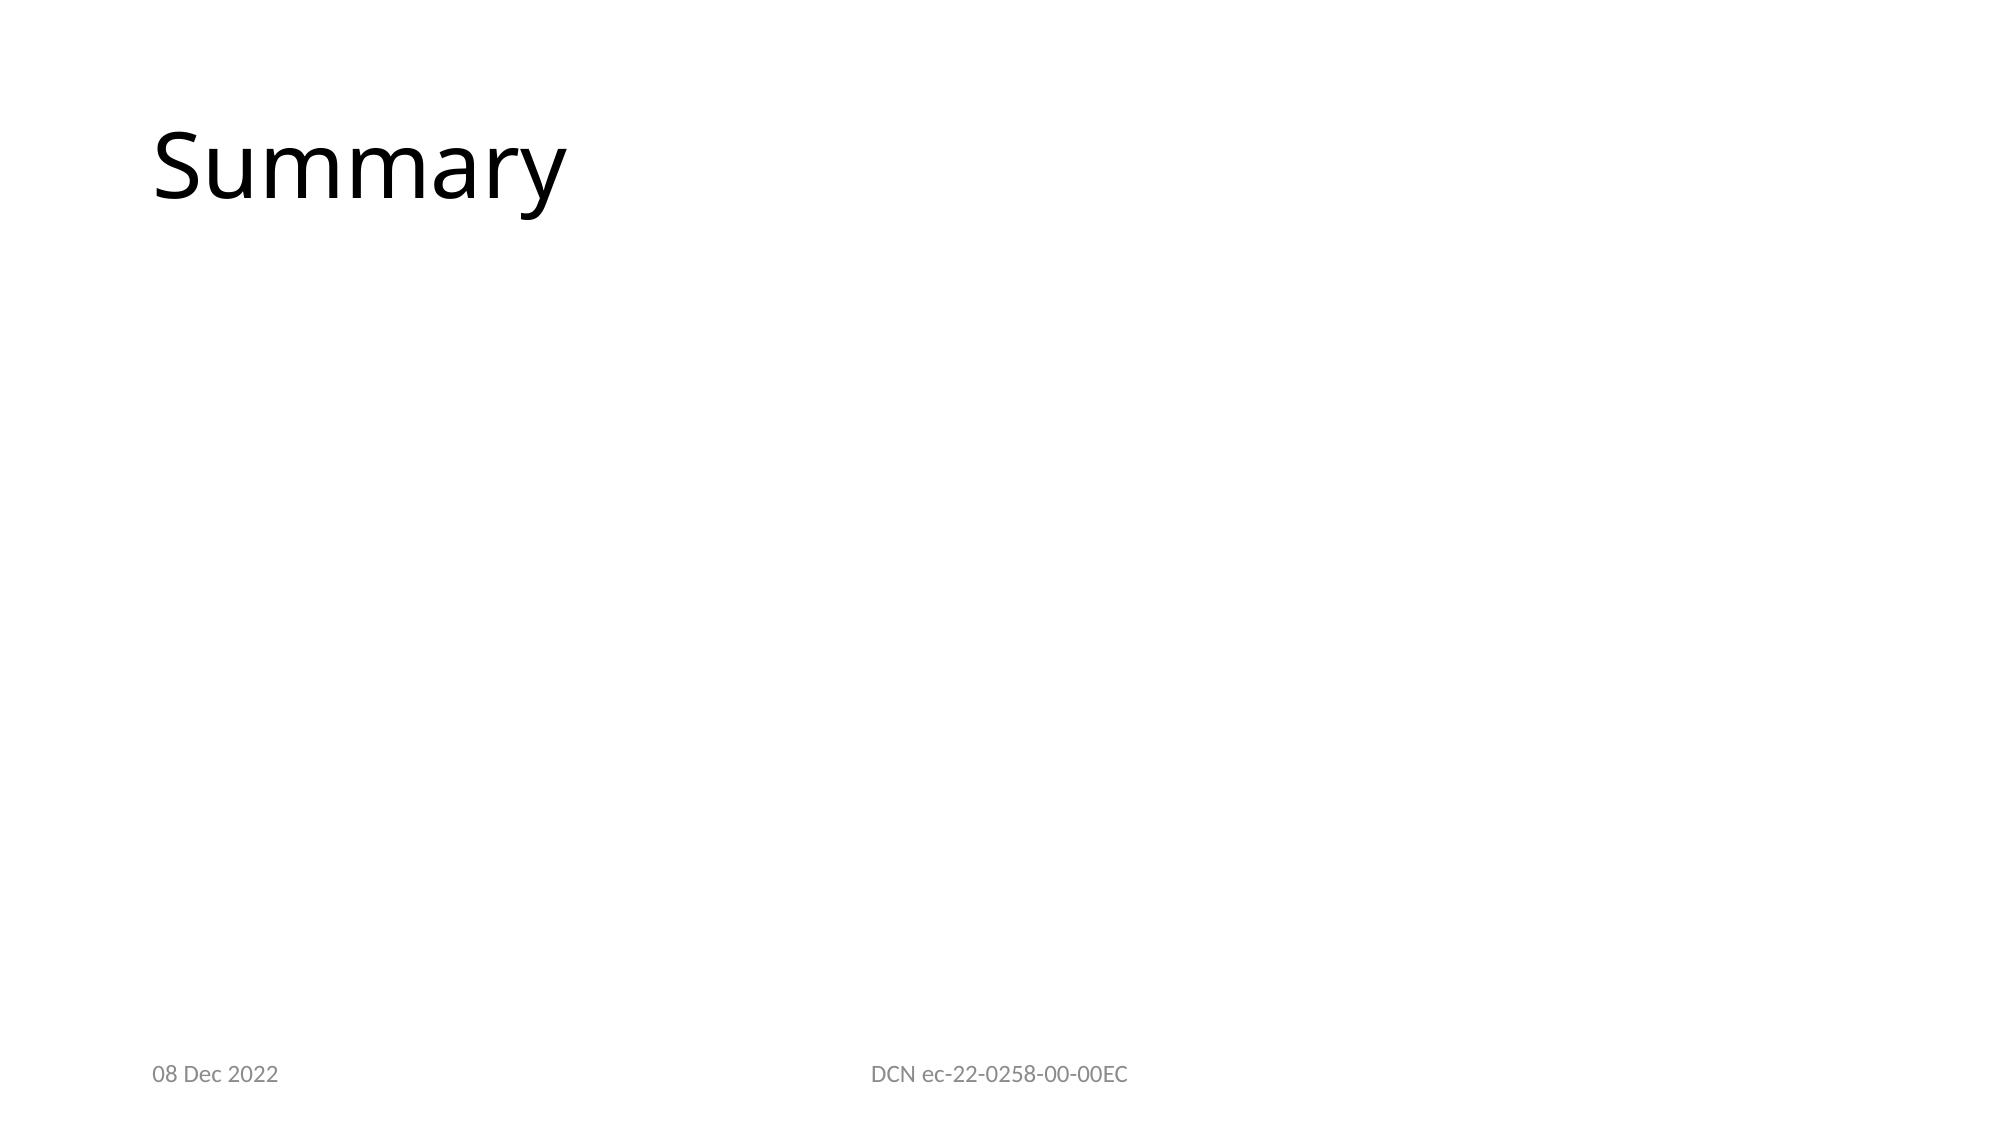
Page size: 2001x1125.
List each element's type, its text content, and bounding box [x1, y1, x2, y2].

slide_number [137, 1042, 588, 1103]
title Summary [137, 59, 1863, 278]
footer DCN ec-22-0258-00-00EC [662, 1042, 1338, 1103]
